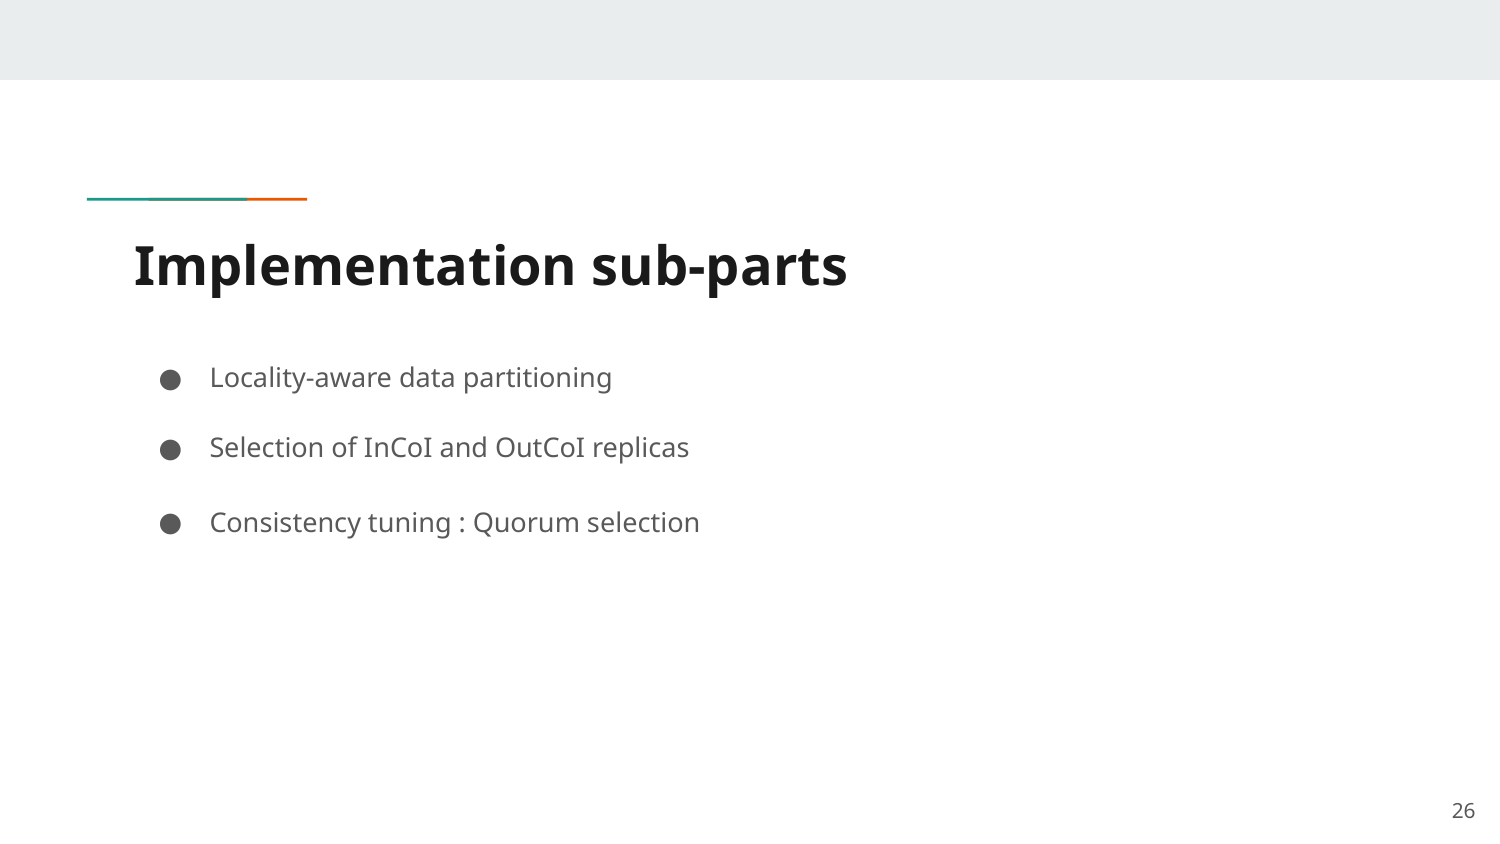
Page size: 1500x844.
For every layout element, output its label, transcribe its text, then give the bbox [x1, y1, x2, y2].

slide_number ‹#› [1400, 779, 1491, 844]
list Locality-aware data partitioning Selection of InCoI and OutCoI replicas Consistency tuning : Quorum selection [119, 341, 1381, 712]
title Implementation sub-parts [119, 216, 1381, 305]
